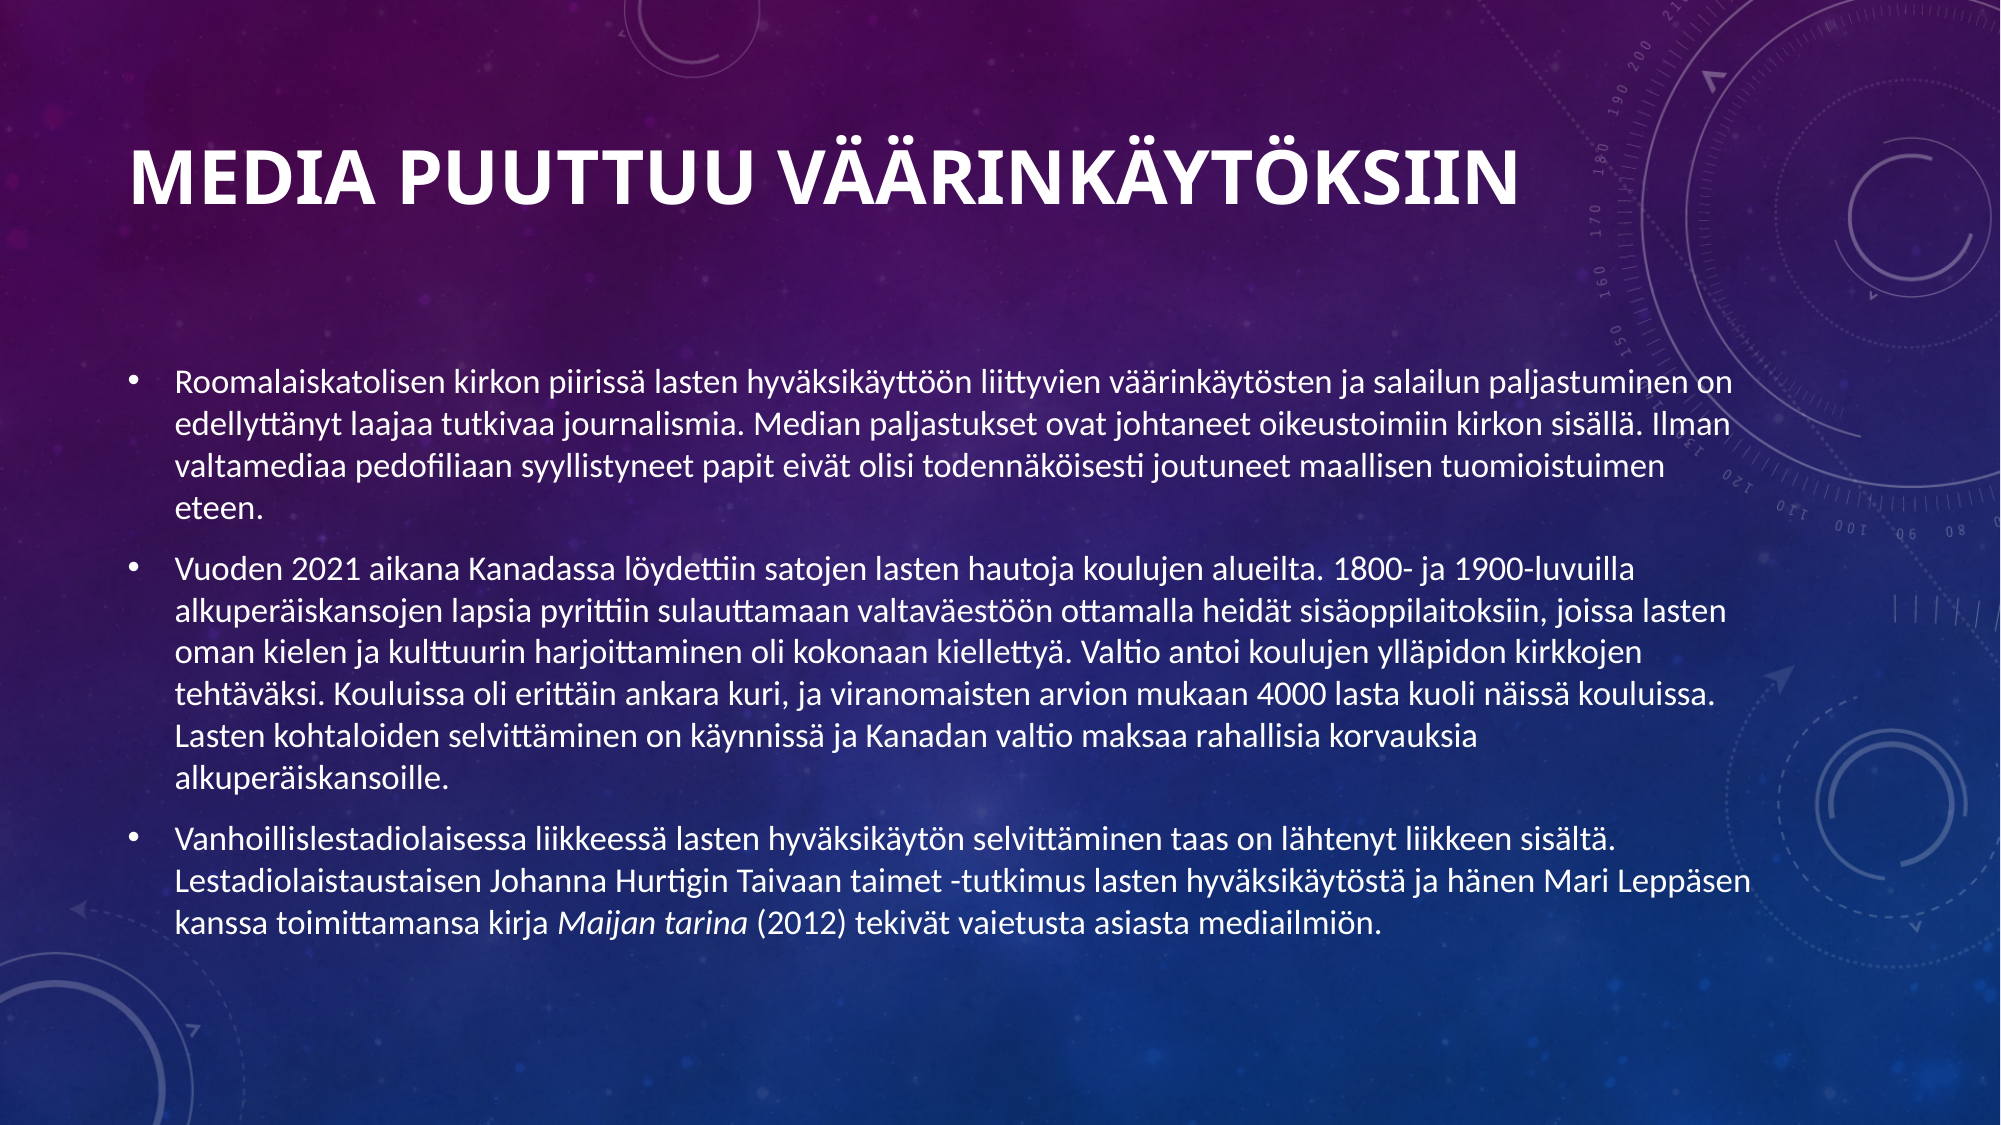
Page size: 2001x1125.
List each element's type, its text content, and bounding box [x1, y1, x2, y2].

list Roomalaiskatolisen kirkon piirissä lasten hyväksikäyttöön liittyvien väärinkäytösten ja salailun paljastuminen on edellyttänyt laajaa tutkivaa journalismia. Median paljastukset ovat johtaneet oikeustoimiin kirkon sisällä. Ilman valtamediaa pedofiliaan syyllistyneet papit eivät olisi todennäköisesti joutuneet maallisen tuomioistuimen eteen. Vuoden 2021 aikana Kanadassa löydettiin satojen lasten hautoja koulujen alueilta. 1800- ja 1900-luvuilla alkuperäiskansojen lapsia pyrittiin sulauttamaan valtaväestöön ottamalla heidät sisäoppilaitoksiin, joissa lasten oman kielen ja kulttuurin harjoittaminen oli kokonaan kiellettyä. Valtio antoi koulujen ylläpidon kirkkojen tehtäväksi. Kouluissa oli erittäin ankara kuri, ja viranomaisten arvion mukaan 4000 lasta kuoli näissä kouluissa. Lasten kohtaloiden selvittäminen on käynnissä ja Kanadan valtio maksaa rahallisia korvauksia alkuperäiskansoille. Vanhoillislestadiolaisessa liikkeessä lasten hyväksikäytön selvittäminen taas on lähtenyt liikkeen sisältä. Lestadiolaistaustaisen Johanna Hurtigin Taivaan taimet -tutkimus lasten hyväksikäytöstä ja hänen Mari Leppäsen kanssa toimittamansa kirja Maijan tarina (2012) tekivät vaietusta asiasta mediailmiön. [112, 351, 1775, 950]
title Media puuttuu väärinkäytöksiin [112, 99, 1775, 339]
picture [0, 0, 2001, 1125]
